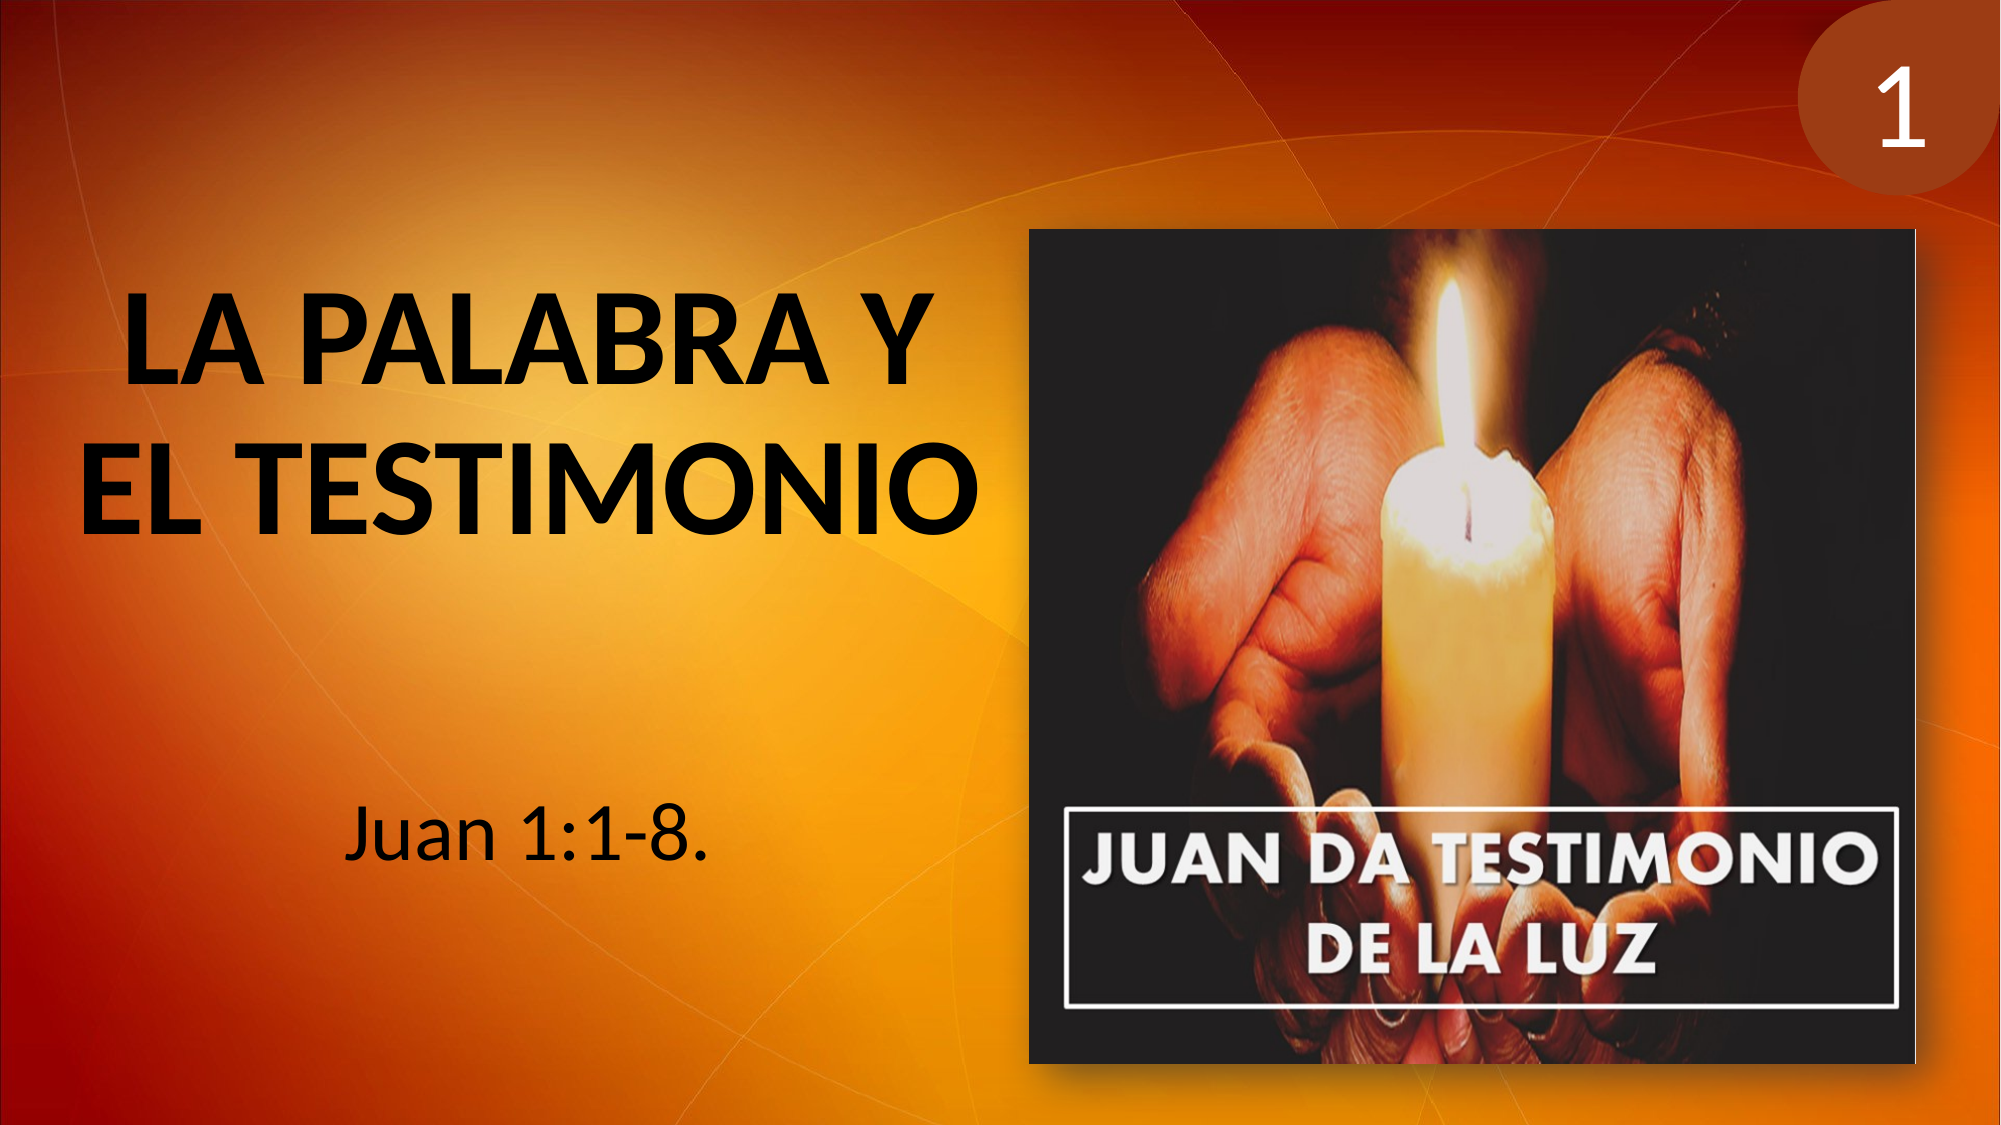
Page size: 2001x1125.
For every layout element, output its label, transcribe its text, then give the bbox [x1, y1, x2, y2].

list Juan 1:1-8. [56, 724, 1000, 943]
title LA PALABRA Y EL TESTIMONIO [56, 118, 1000, 711]
picture [0, 0, 2001, 1125]
text_box 1 [1796, 0, 2000, 197]
